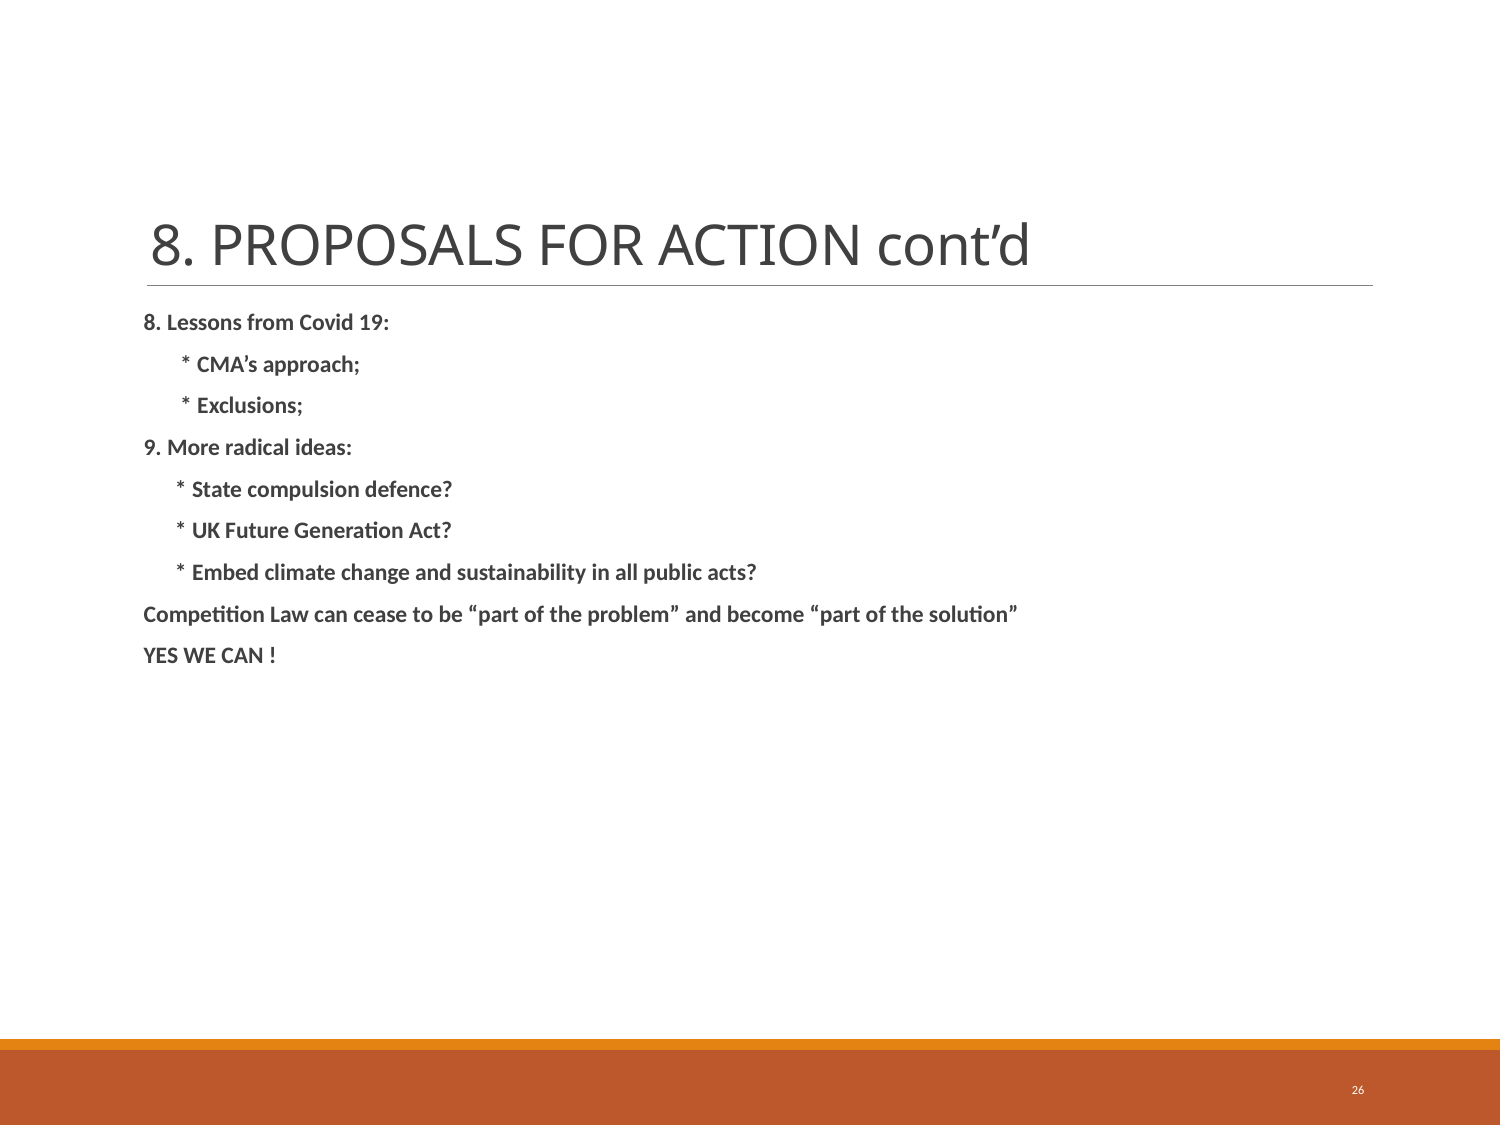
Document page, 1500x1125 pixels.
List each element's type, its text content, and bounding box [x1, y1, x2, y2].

slide_number 26 [1218, 1059, 1380, 1120]
list 8. Lessons from Covid 19: * CMA’s approach; * Exclusions; 9. More radical ideas: * State compulsion defence? * UK Future Generation Act? * Embed climate change and sustainability in all public acts? Competition Law can cease to be “part of the problem” and become “part of the solution” YES WE CAN ! [135, 302, 1373, 963]
title 8. PROPOSALS FOR ACTION cont’d [135, 47, 1373, 285]
